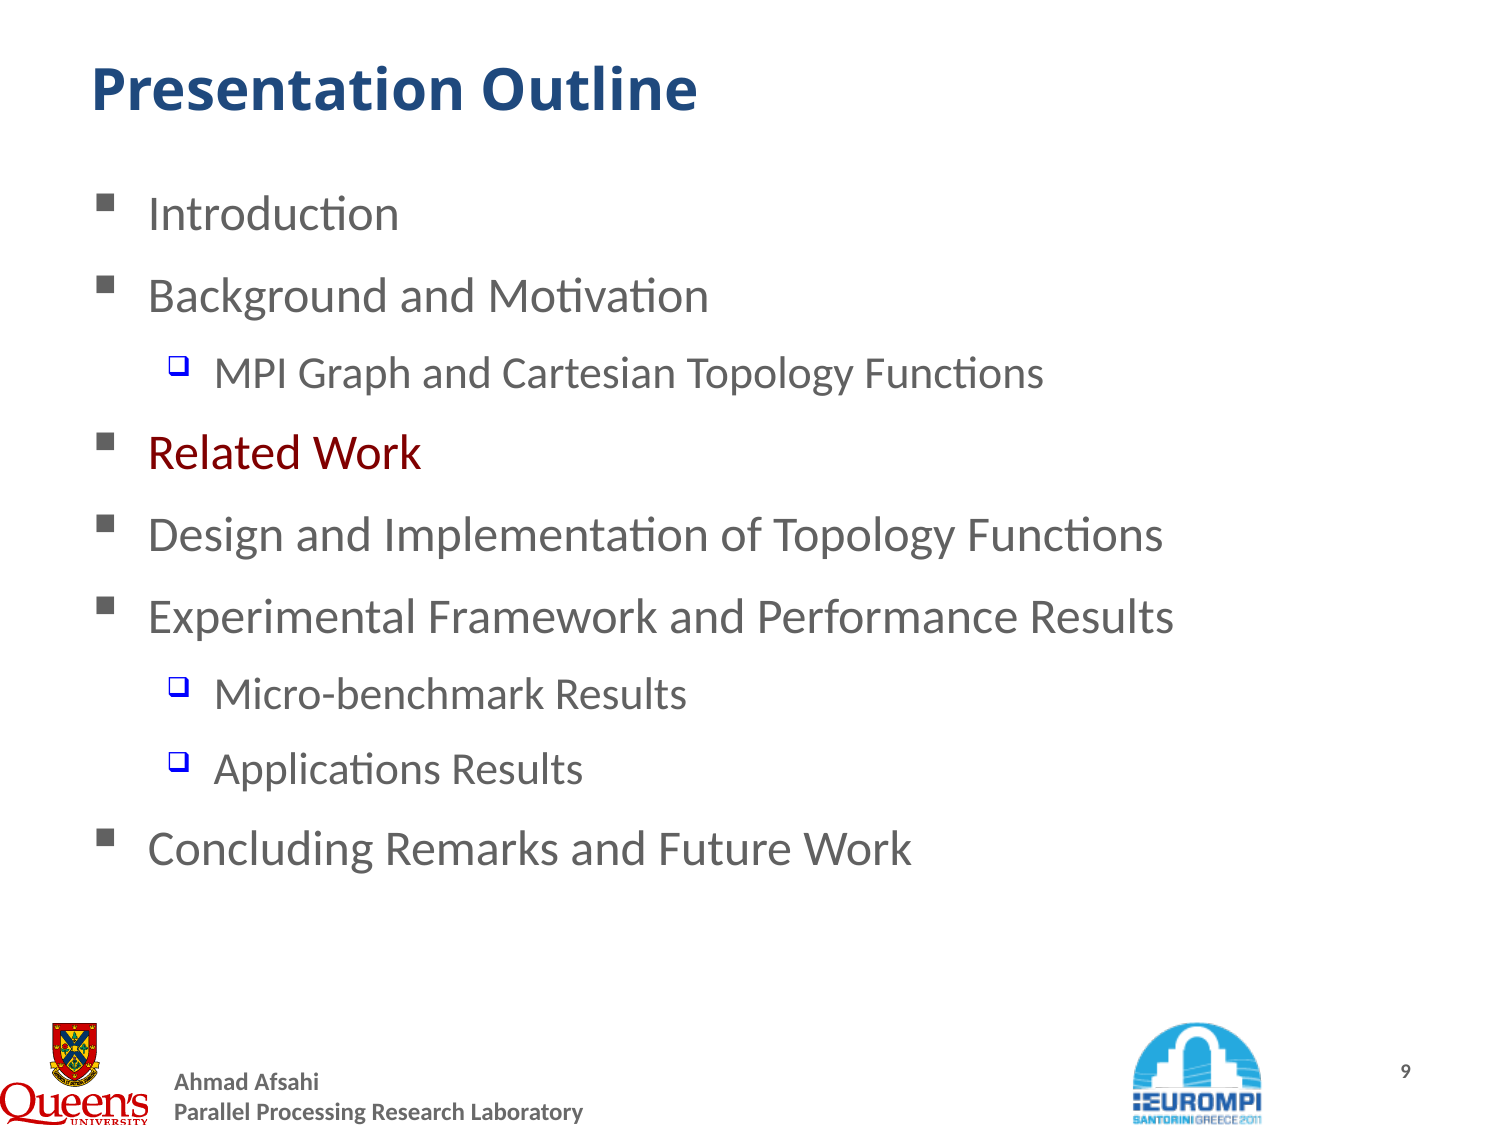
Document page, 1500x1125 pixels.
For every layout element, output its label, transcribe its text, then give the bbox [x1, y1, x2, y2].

picture [1126, 1021, 1268, 1125]
list Introduction Background and Motivation MPI Graph and Cartesian Topology Functions Related Work Design and Implementation of Topology Functions Experimental Framework and Performance Results Micro-benchmark Results Applications Results Concluding Remarks and Future Work [76, 160, 1427, 1012]
picture [0, 1023, 148, 1125]
title Presentation Outline [74, 44, 1426, 176]
